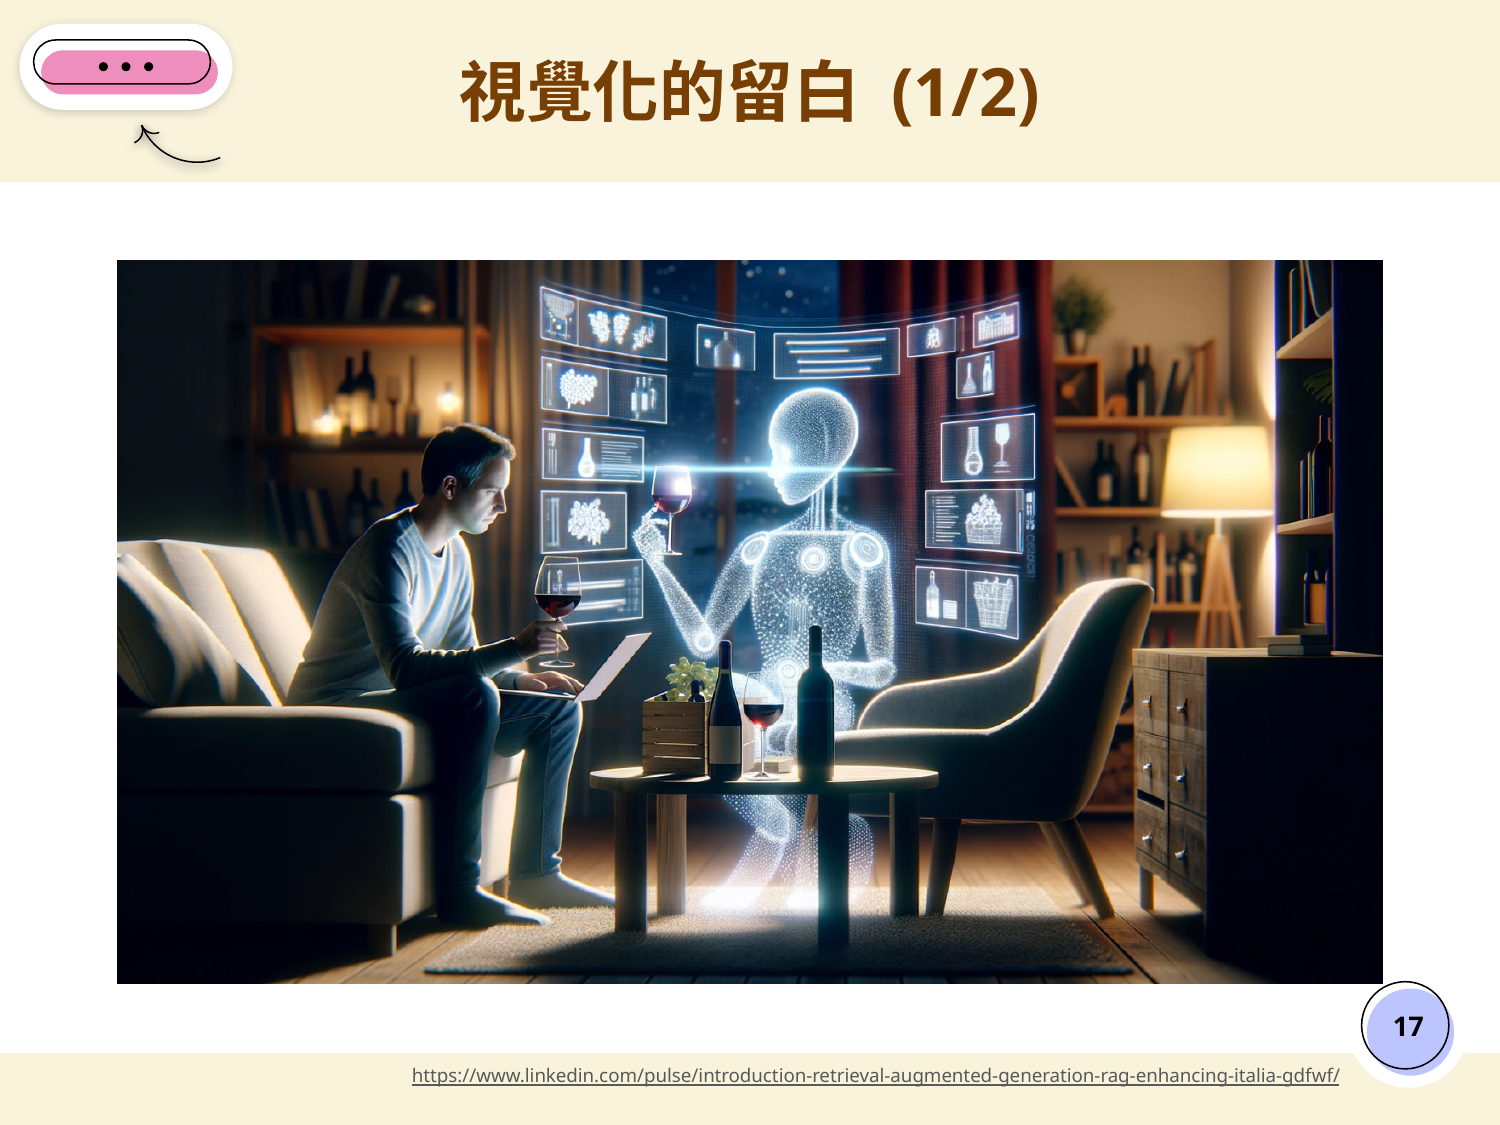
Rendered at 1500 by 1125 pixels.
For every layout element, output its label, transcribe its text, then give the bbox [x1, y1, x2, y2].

list https://www.linkedin.com/pulse/introduction-retrieval-augmented-generation-rag-enhancing-italia-gdfwf/ [308, 1055, 1344, 1098]
slide_number ‹#› [1363, 984, 1454, 1071]
picture [117, 260, 1383, 984]
title 視覺化的留白 (1/2) [232, 23, 1268, 171]
